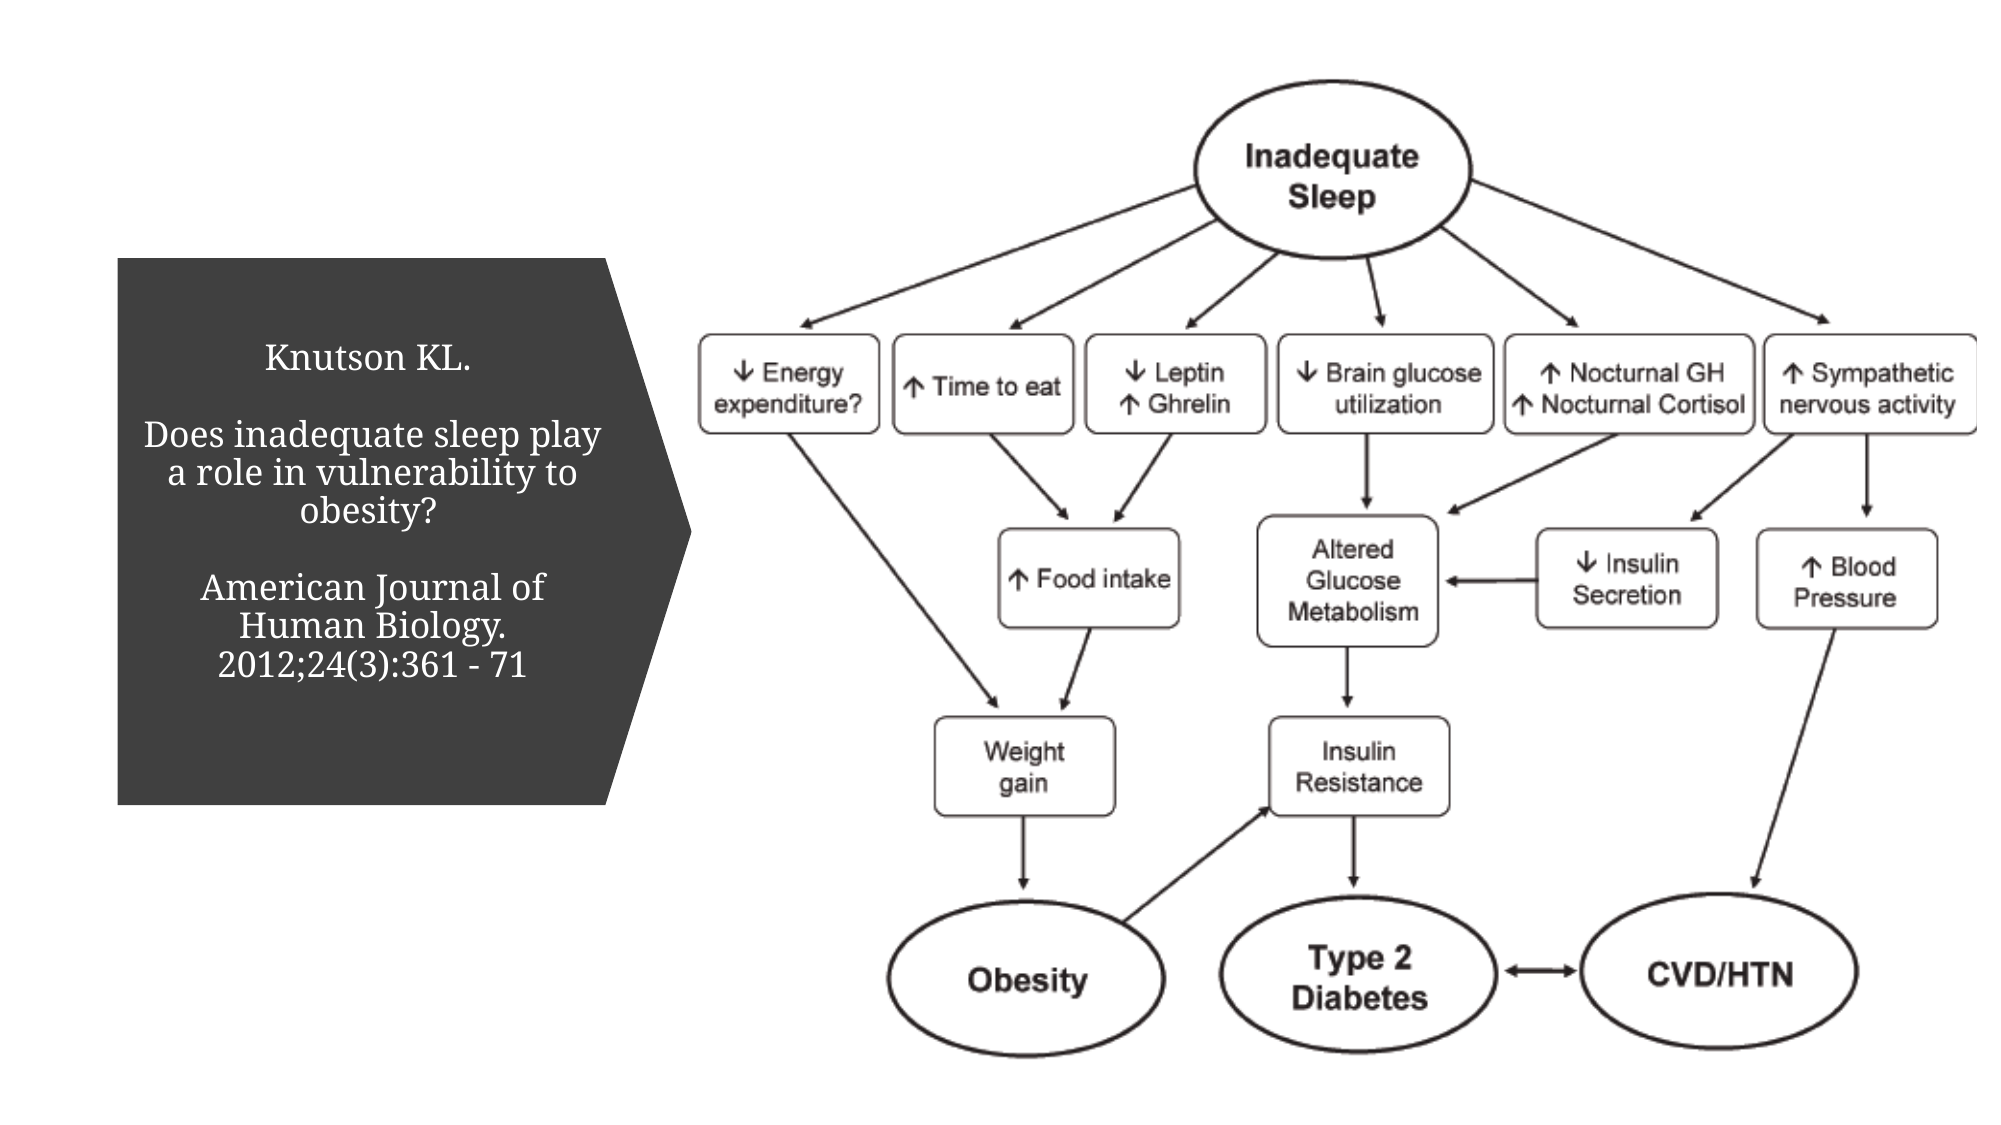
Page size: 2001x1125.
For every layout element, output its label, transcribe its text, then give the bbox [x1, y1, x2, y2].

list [691, 70, 1977, 1067]
title Knutson KL. Does inadequate sleep play a role in vulnerability to obesity? American Journal of Human Biology. 2012;24(3):361 - 71 [117, 332, 628, 693]
text_box [116, 257, 691, 807]
